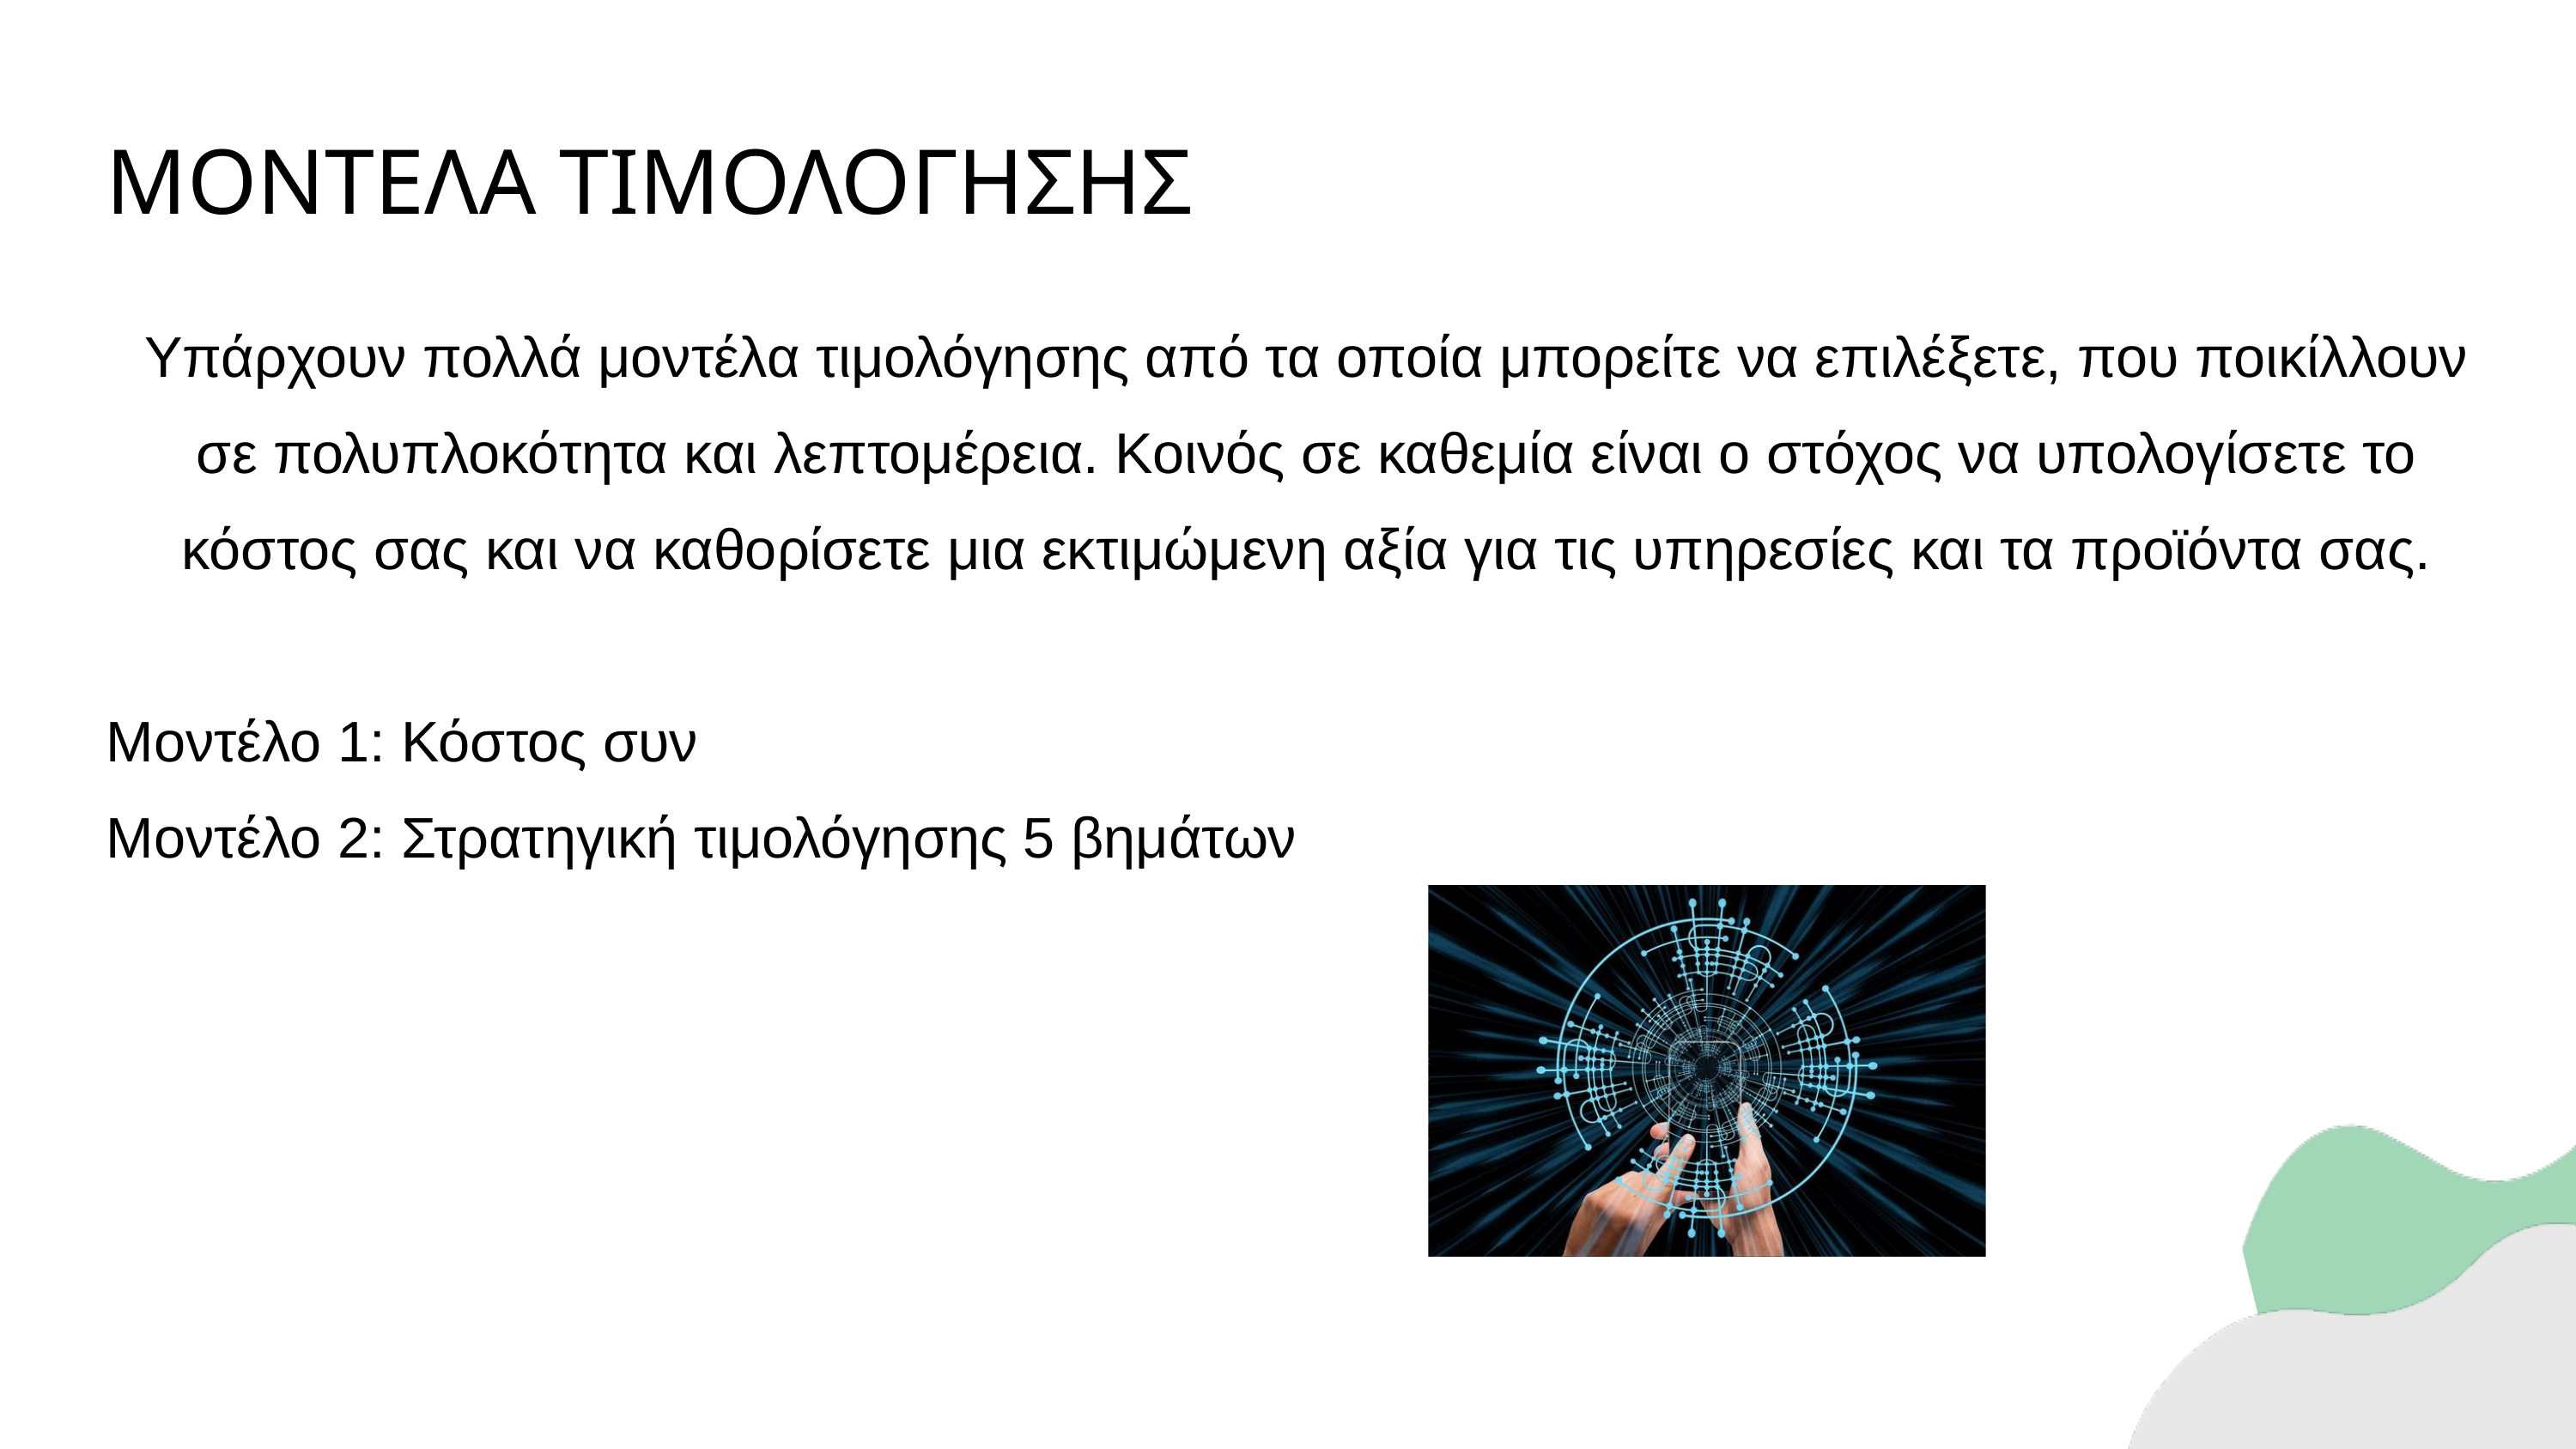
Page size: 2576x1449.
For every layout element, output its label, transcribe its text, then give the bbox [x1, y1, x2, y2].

text_box ΜΟΝΤΕΛΑ ΤΙΜΟΛΟΓΗΣΗΣ [106, 82, 2432, 233]
text_box [2207, 1015, 2576, 1212]
text_box [1428, 885, 1986, 1257]
text_box Υπάρχουν πολλά μοντέλα τιμολόγησης από τα οποία μπορείτε να επιλέξετε, που ποικίλλουν σε πολυπλοκότητα και λεπτομέρεια. Κοινός σε καθεμία είναι ο στόχος να υπολογίσετε το κόστος σας και να καθορίσετε μια εκτιμώμενη αξία για τις υπηρεσίες και τα προϊόντα σας. Μοντέλο 1: Κόστος συν Μοντέλο 2: Στρατηγική τιμολόγησης 5 βημάτων [106, 292, 2508, 870]
text_box [2111, 1212, 2576, 1449]
